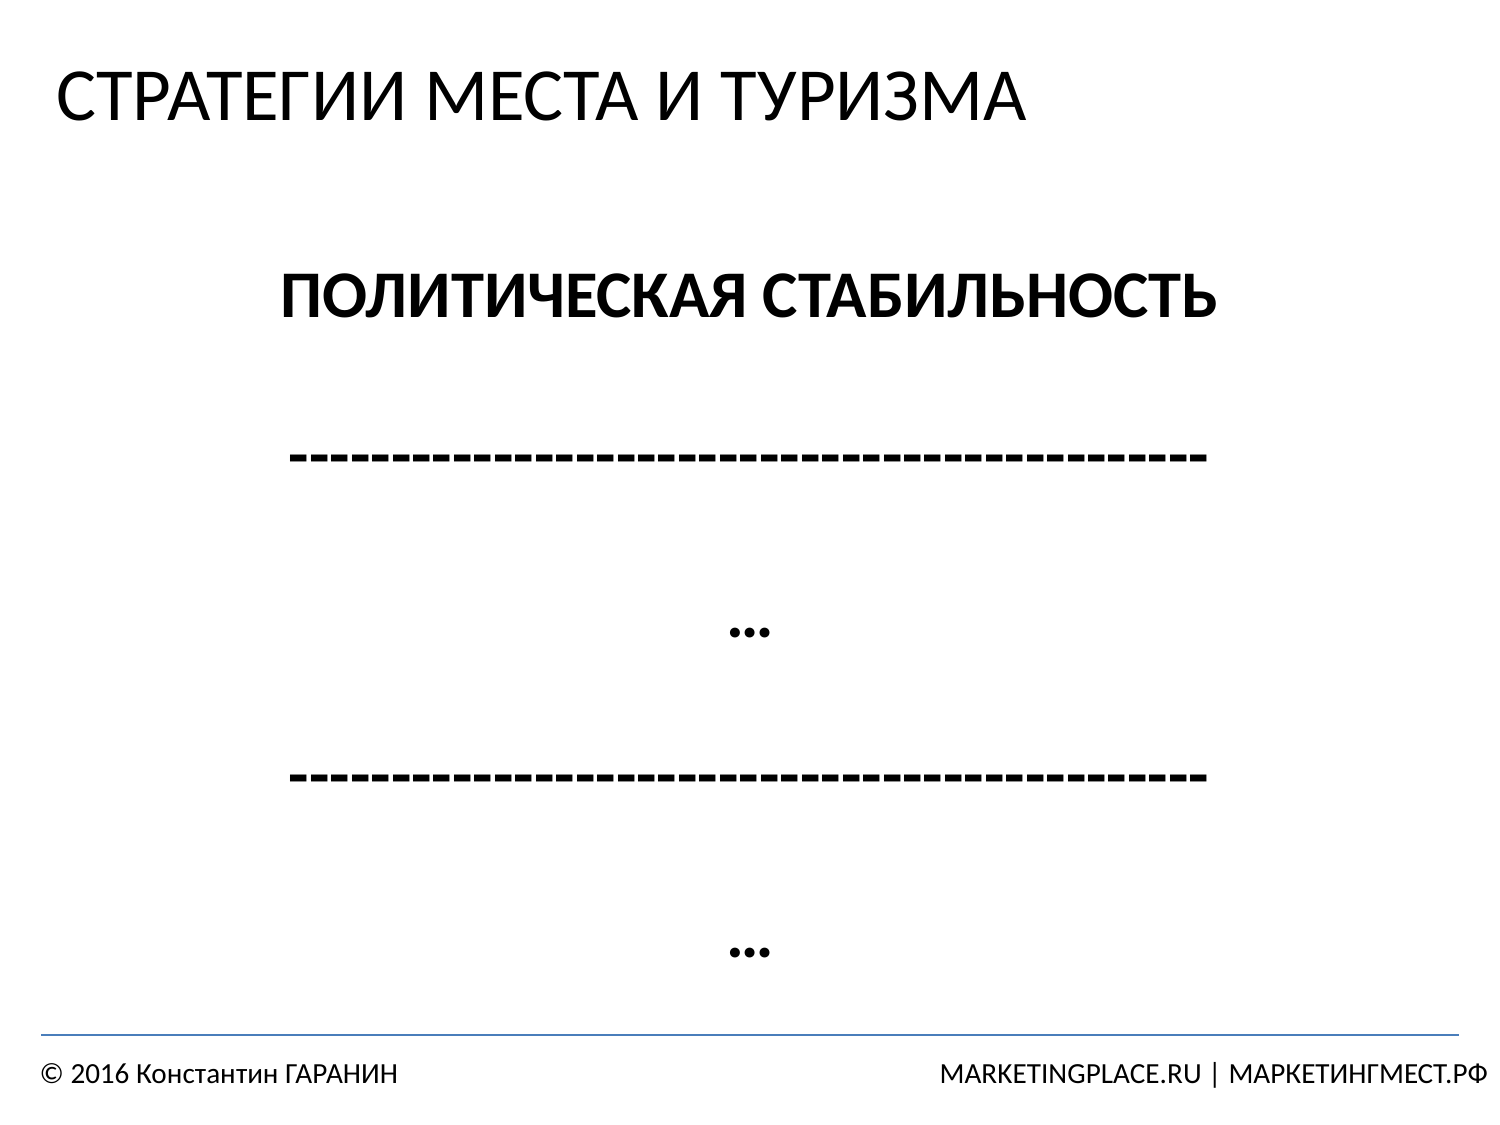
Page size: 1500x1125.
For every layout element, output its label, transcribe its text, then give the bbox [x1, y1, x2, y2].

text_box © 2016 Константин ГАРАНИН MARKETINGPLACE.RU | МАРКЕТИНГМЕСТ.РФ [24, 1046, 1500, 1097]
text_box ПОЛИТИЧЕСКАЯ СТАБИЛЬНОСТЬ --------------------------------------------- … --------------------------------------------- … [41, 243, 1459, 978]
title СТРАТЕГИИ МЕСТА И ТУРИЗМА [41, 30, 1317, 150]
